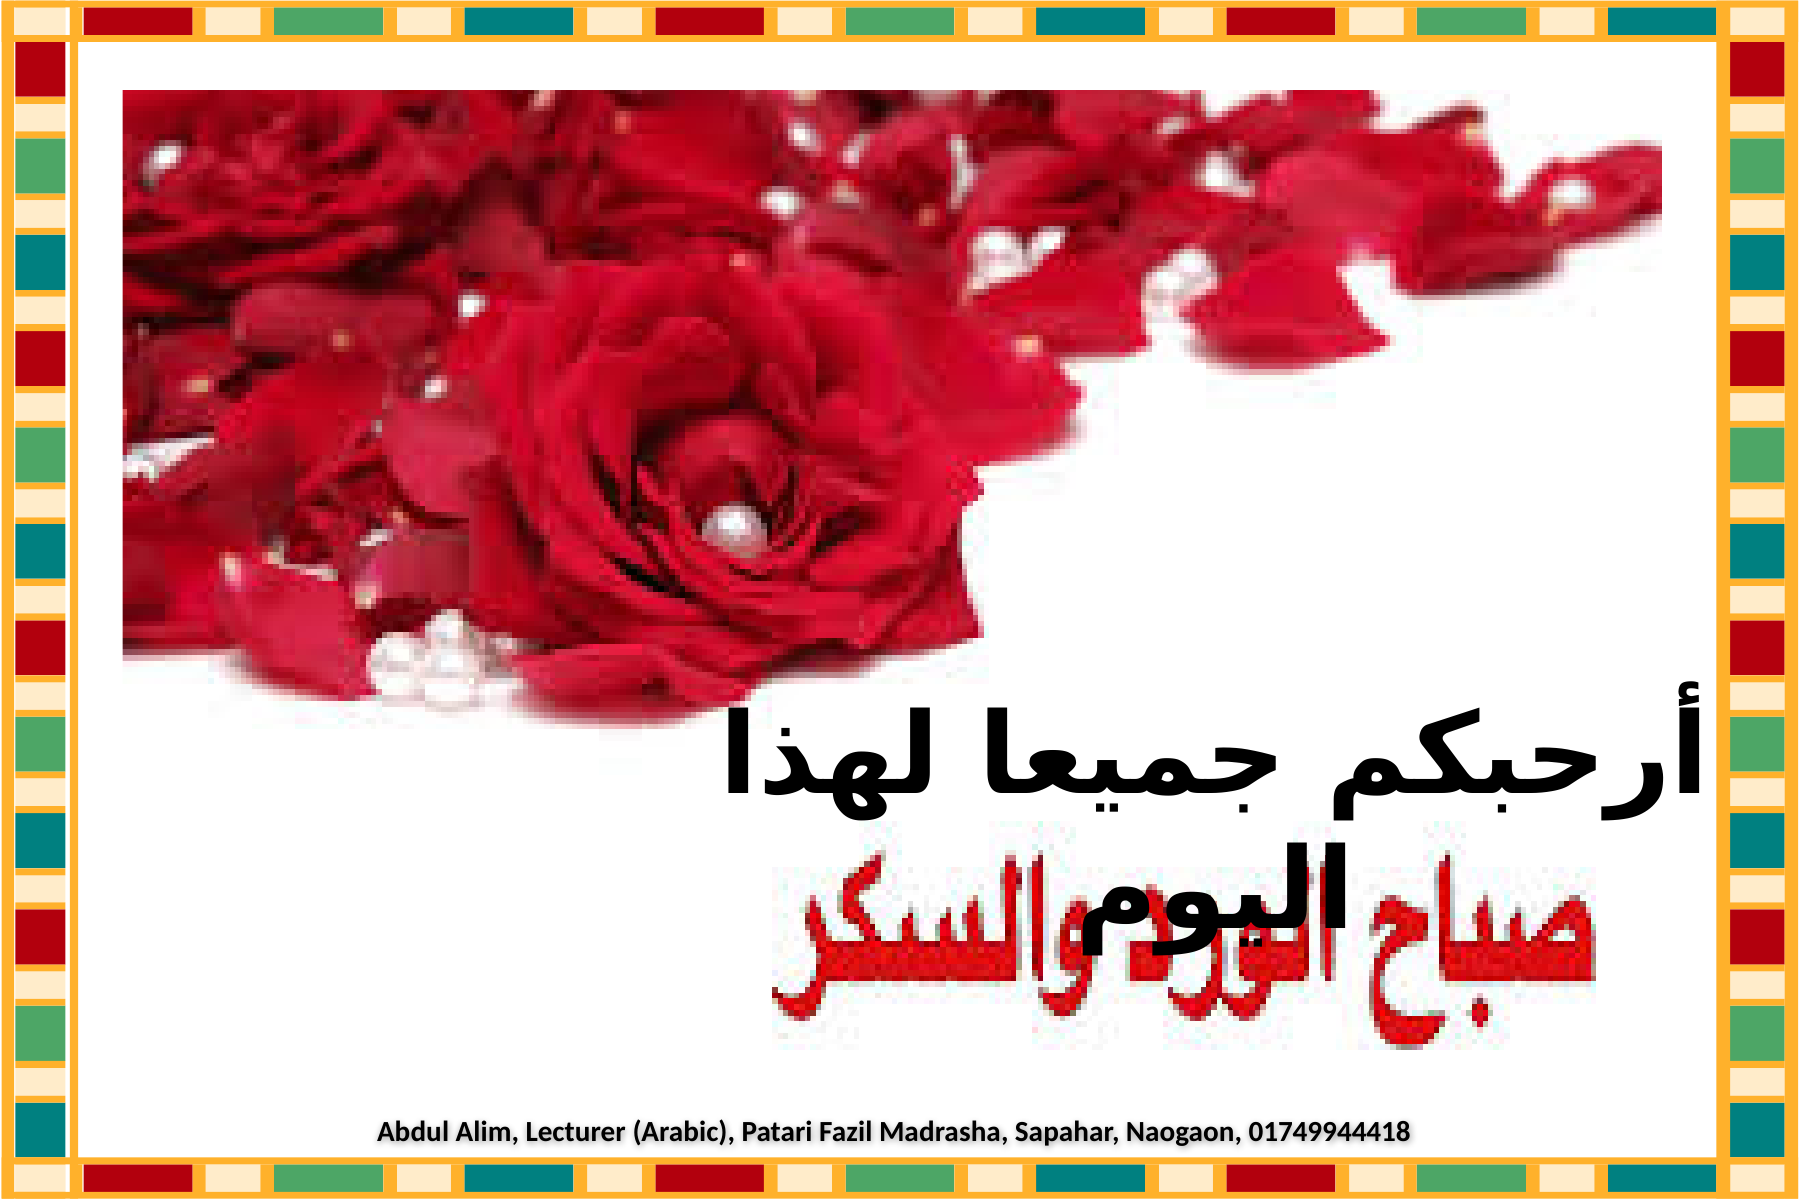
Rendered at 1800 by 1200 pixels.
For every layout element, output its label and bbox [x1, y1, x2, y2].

picture [122, 89, 1663, 1069]
text_box [0, 0, 1800, 1200]
